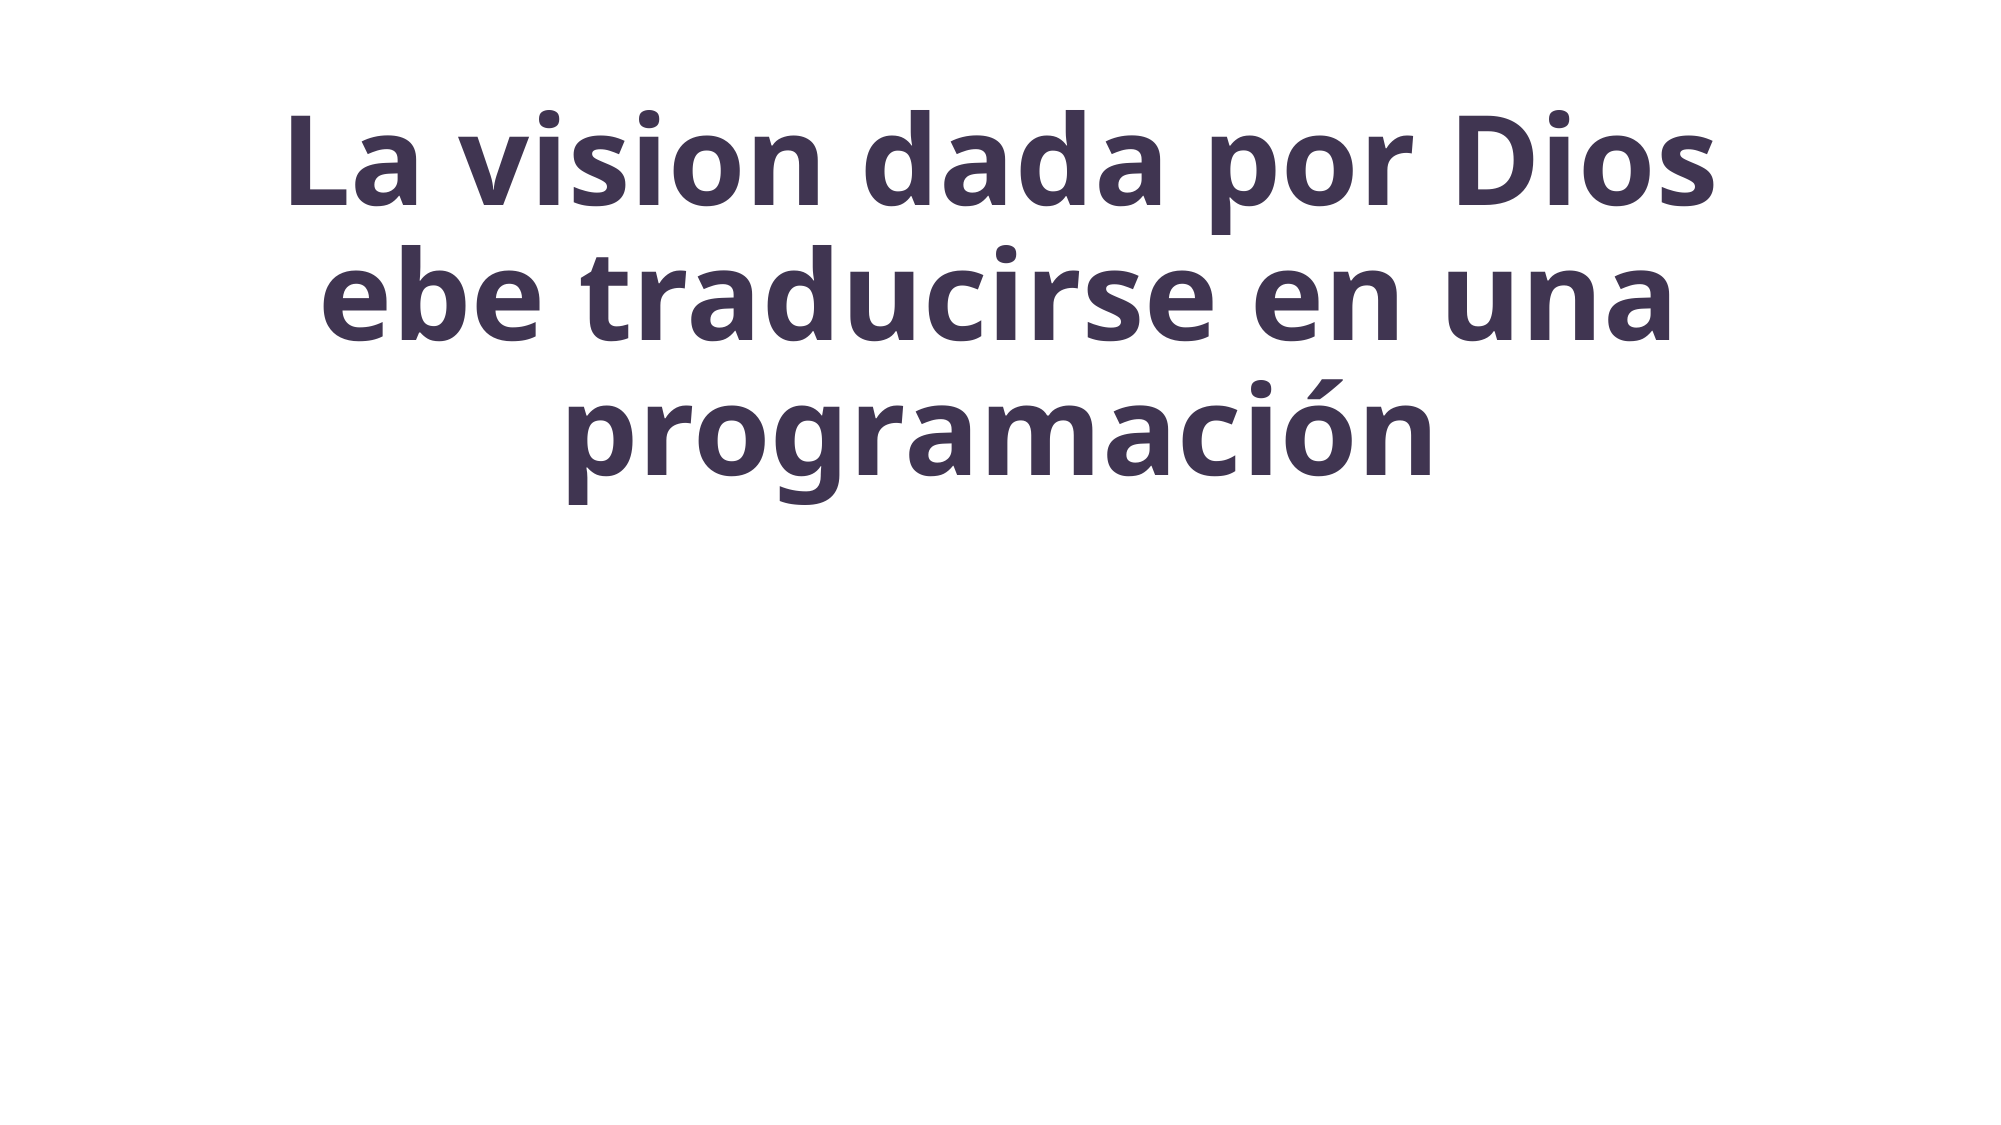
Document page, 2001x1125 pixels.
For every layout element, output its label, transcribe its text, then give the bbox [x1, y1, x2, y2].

title La vision dada por Dios ebe traducirse en una programación [137, 90, 1863, 1059]
